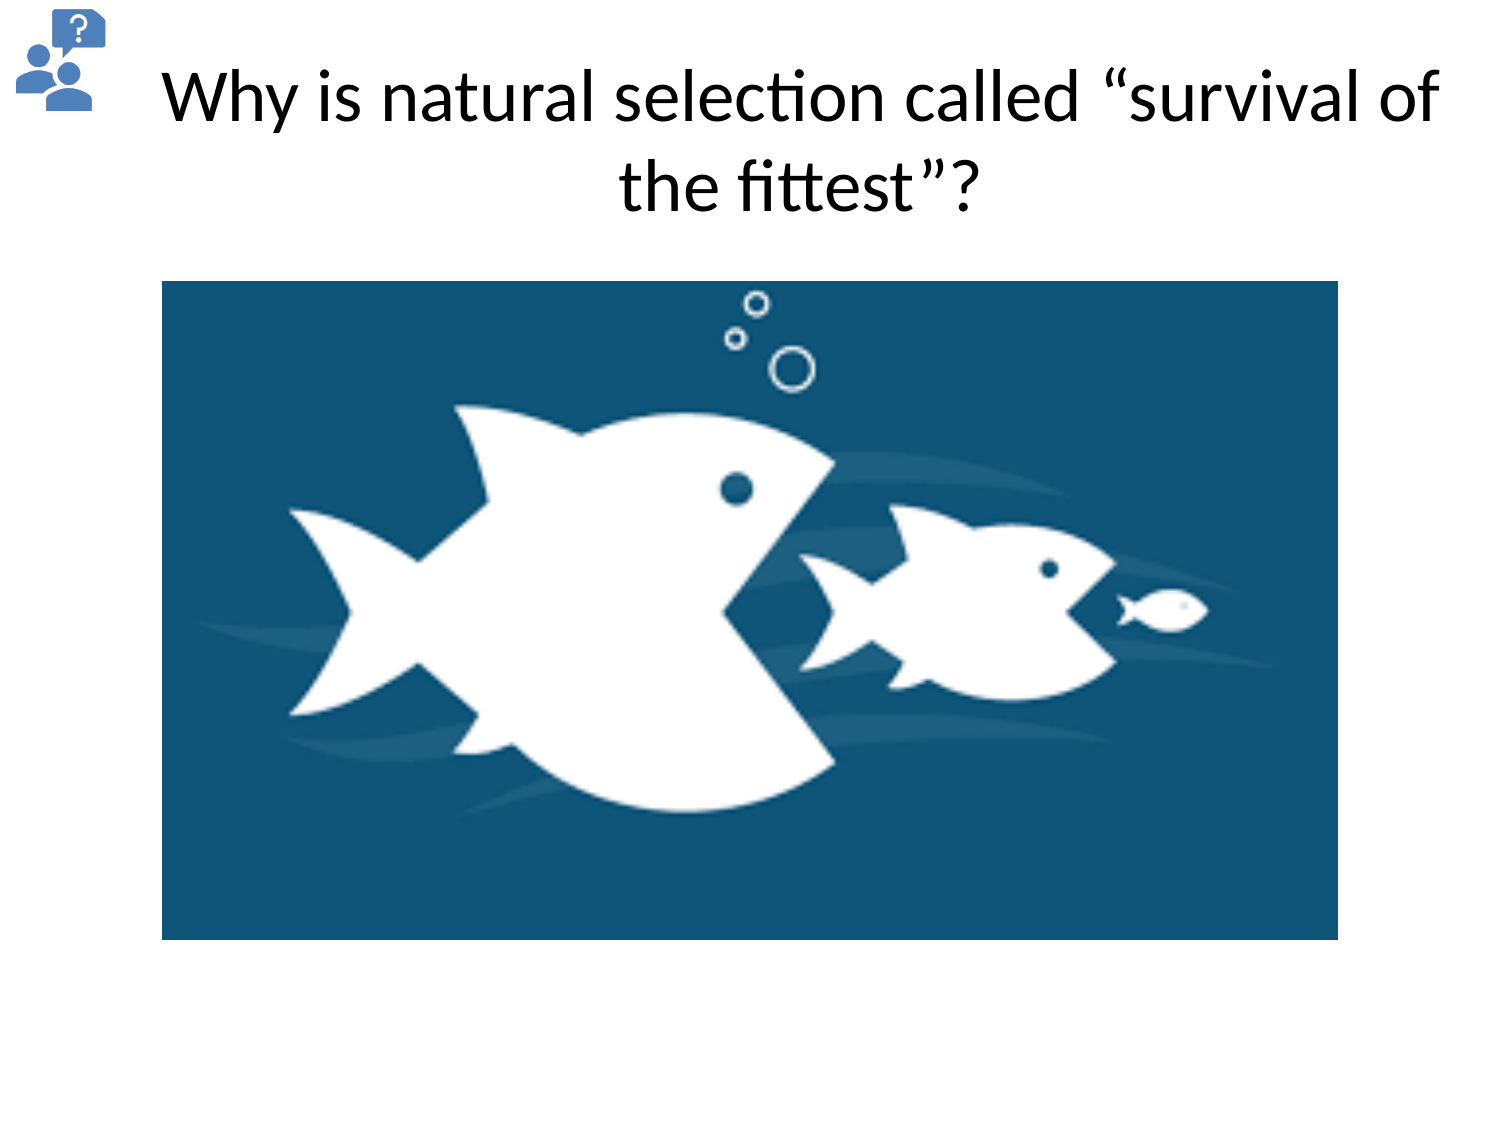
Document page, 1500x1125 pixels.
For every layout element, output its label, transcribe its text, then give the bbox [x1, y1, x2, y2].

picture [162, 281, 1338, 940]
text_box [0, 0, 121, 121]
text_box Why is natural selection called “survival of the fittest”? [141, 38, 1461, 234]
